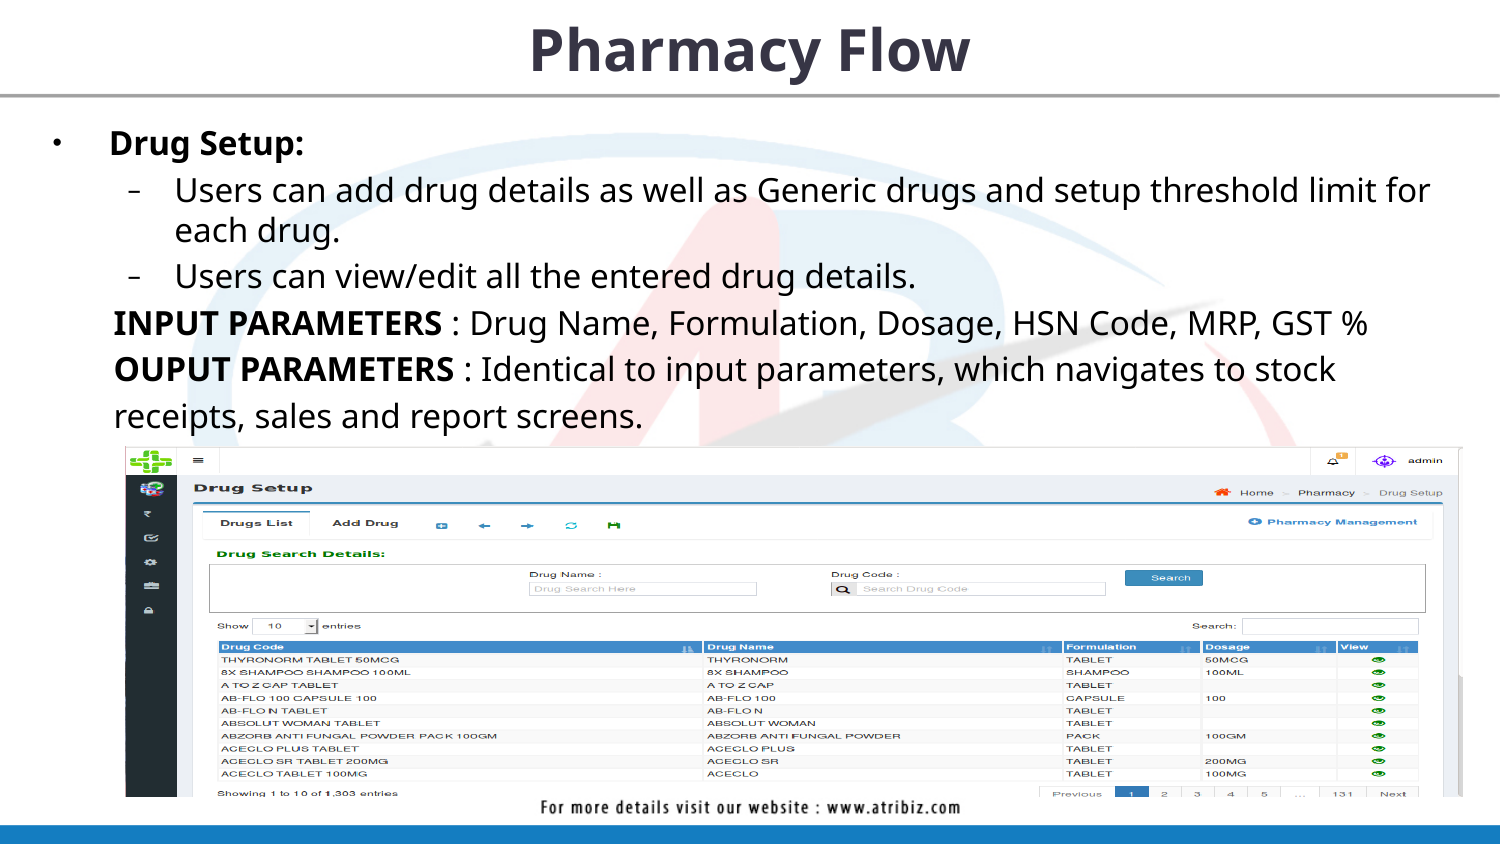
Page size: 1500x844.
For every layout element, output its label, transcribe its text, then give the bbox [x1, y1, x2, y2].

list Drug Setup: Users can add drug details as well as Generic drugs and setup threshold limit for each drug. Users can view/edit all the entered drug details. INPUT PARAMETERS : Drug Name, Formulation, Dosage, HSN Code, MRP, GST % OUPUT PARAMETERS : Identical to input parameters, which navigates to stock receipts, sales and report screens. [37, 115, 1463, 797]
picture [0, 0, 1500, 844]
title Pharmacy Flow [37, 0, 1463, 97]
